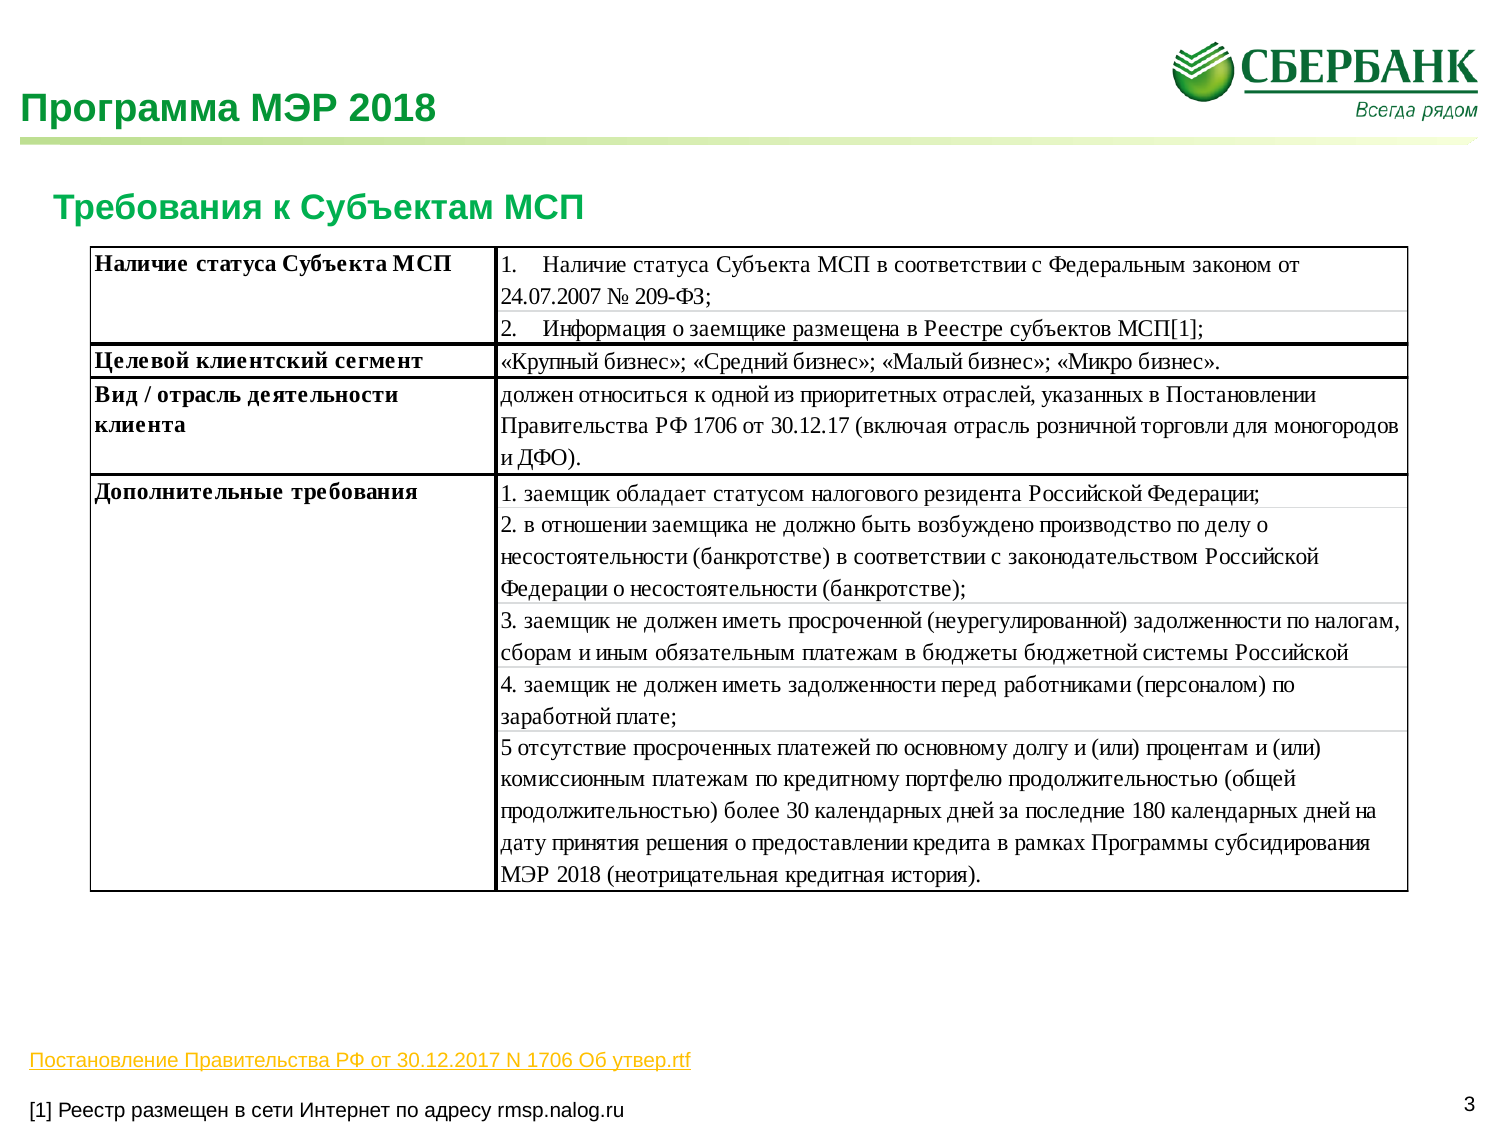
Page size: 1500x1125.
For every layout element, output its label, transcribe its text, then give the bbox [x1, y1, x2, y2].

list [1] Реестр размещен в сети Интернет по адресу rmsp.nalog.ru [29, 1096, 1416, 1123]
picture [1163, 27, 1490, 133]
title Программа МЭР 2018 [19, 81, 1155, 130]
list Постановление Правительства РФ от 30.12.2017 N 1706 Об утвер.rtf [29, 1046, 1416, 1073]
list Требования к Субъектам МСП [52, 184, 1412, 228]
picture [89, 246, 1411, 894]
